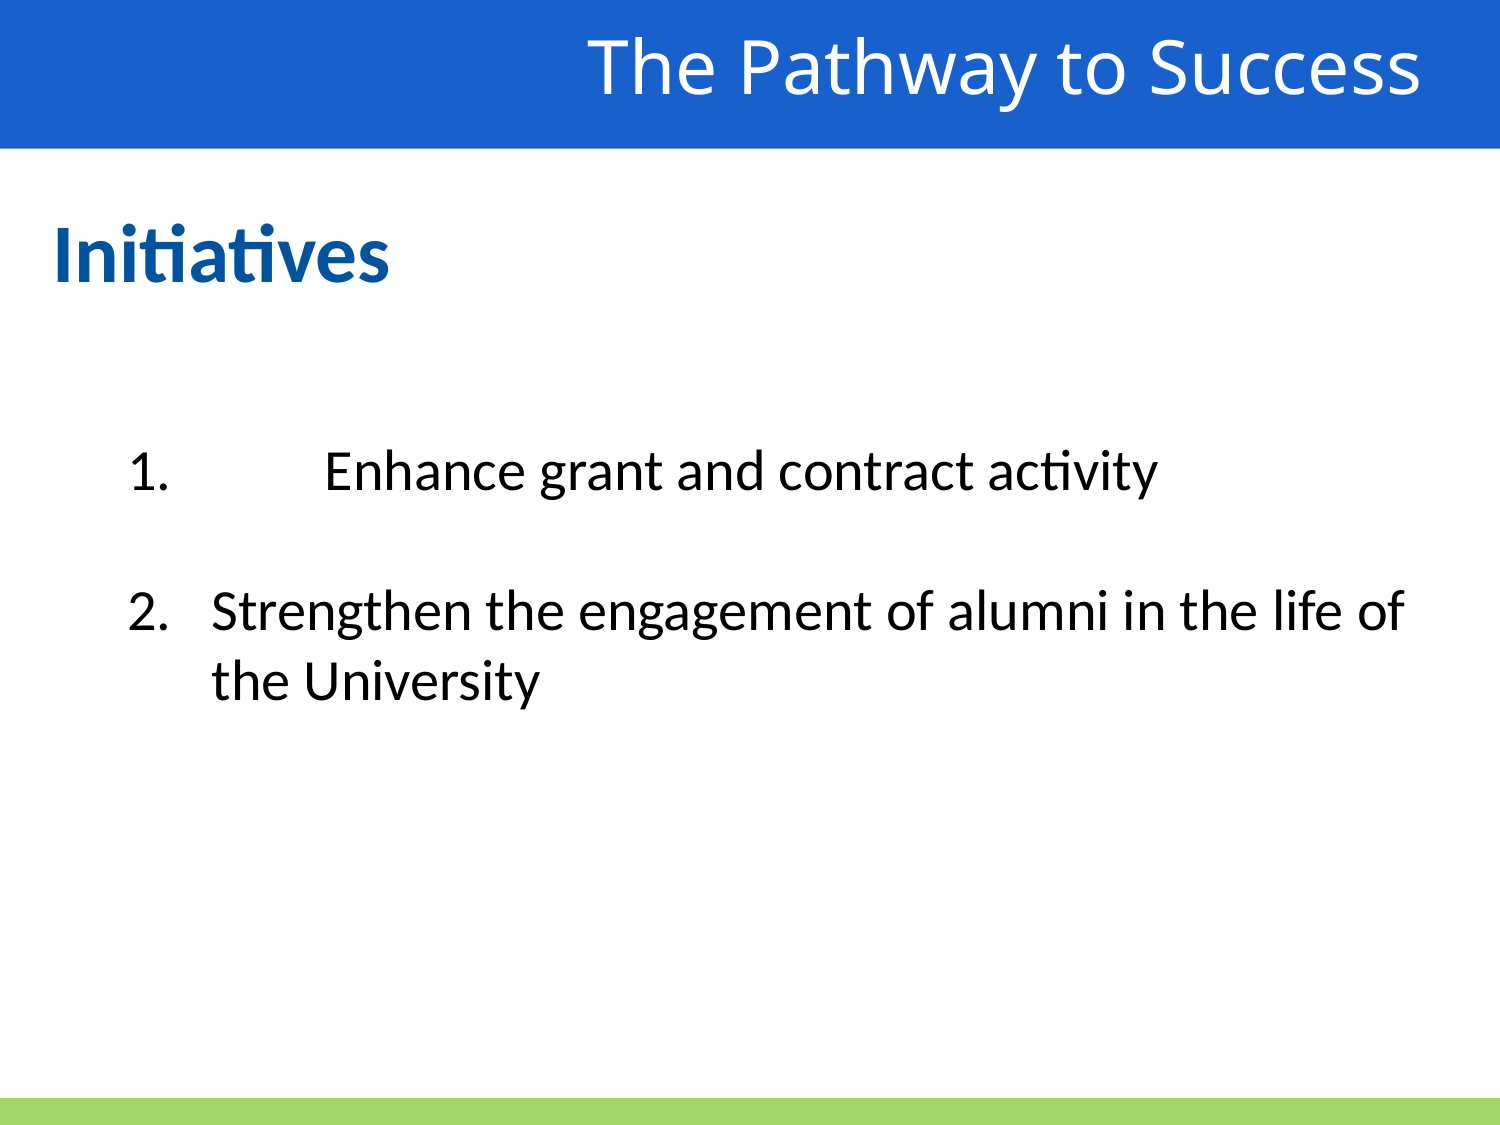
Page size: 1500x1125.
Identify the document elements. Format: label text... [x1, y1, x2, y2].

text_box The Pathway to Success [12, 12, 1438, 118]
text_box Initiatives 1. Enhance grant and contract activity Strengthen the engagement of alumni in the life of the University [37, 224, 1475, 720]
text_box [0, 0, 1500, 149]
